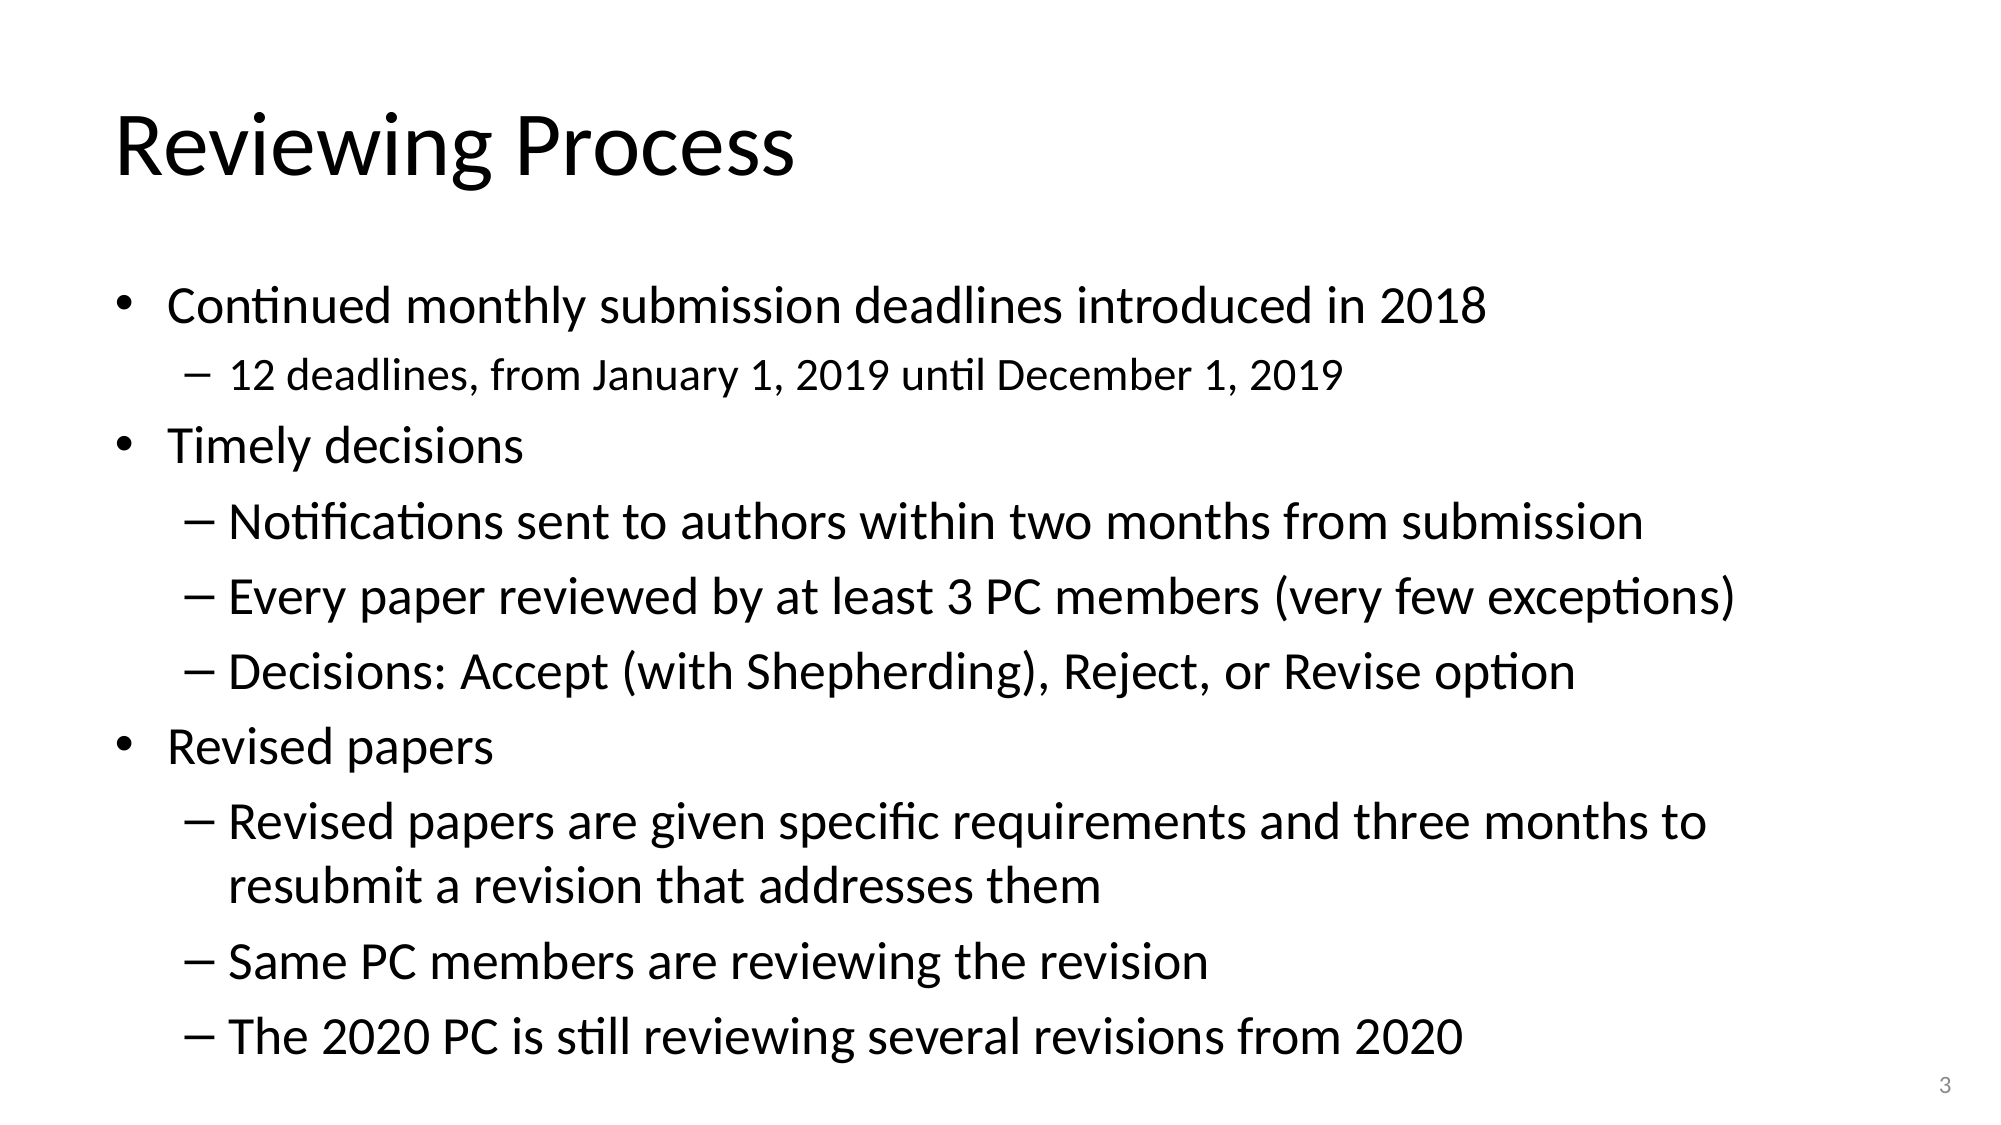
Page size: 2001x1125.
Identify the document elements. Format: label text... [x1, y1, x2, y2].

slide_number 3 [1500, 1053, 1967, 1114]
list Continued monthly submission deadlines introduced in 2018 12 deadlines, from January 1, 2019 until December 1, 2019 Timely decisions Notifications sent to authors within two months from submission Every paper reviewed by at least 3 PC members (very few exceptions) Decisions: Accept (with Shepherding), Reject, or Revise option Revised papers Revised papers are given specific requirements and three months to resubmit a revision that addresses them Same PC members are reviewing the revision The 2020 PC is still reviewing several revisions from 2020 [99, 262, 1900, 1080]
title Reviewing Process [99, 45, 1900, 233]
